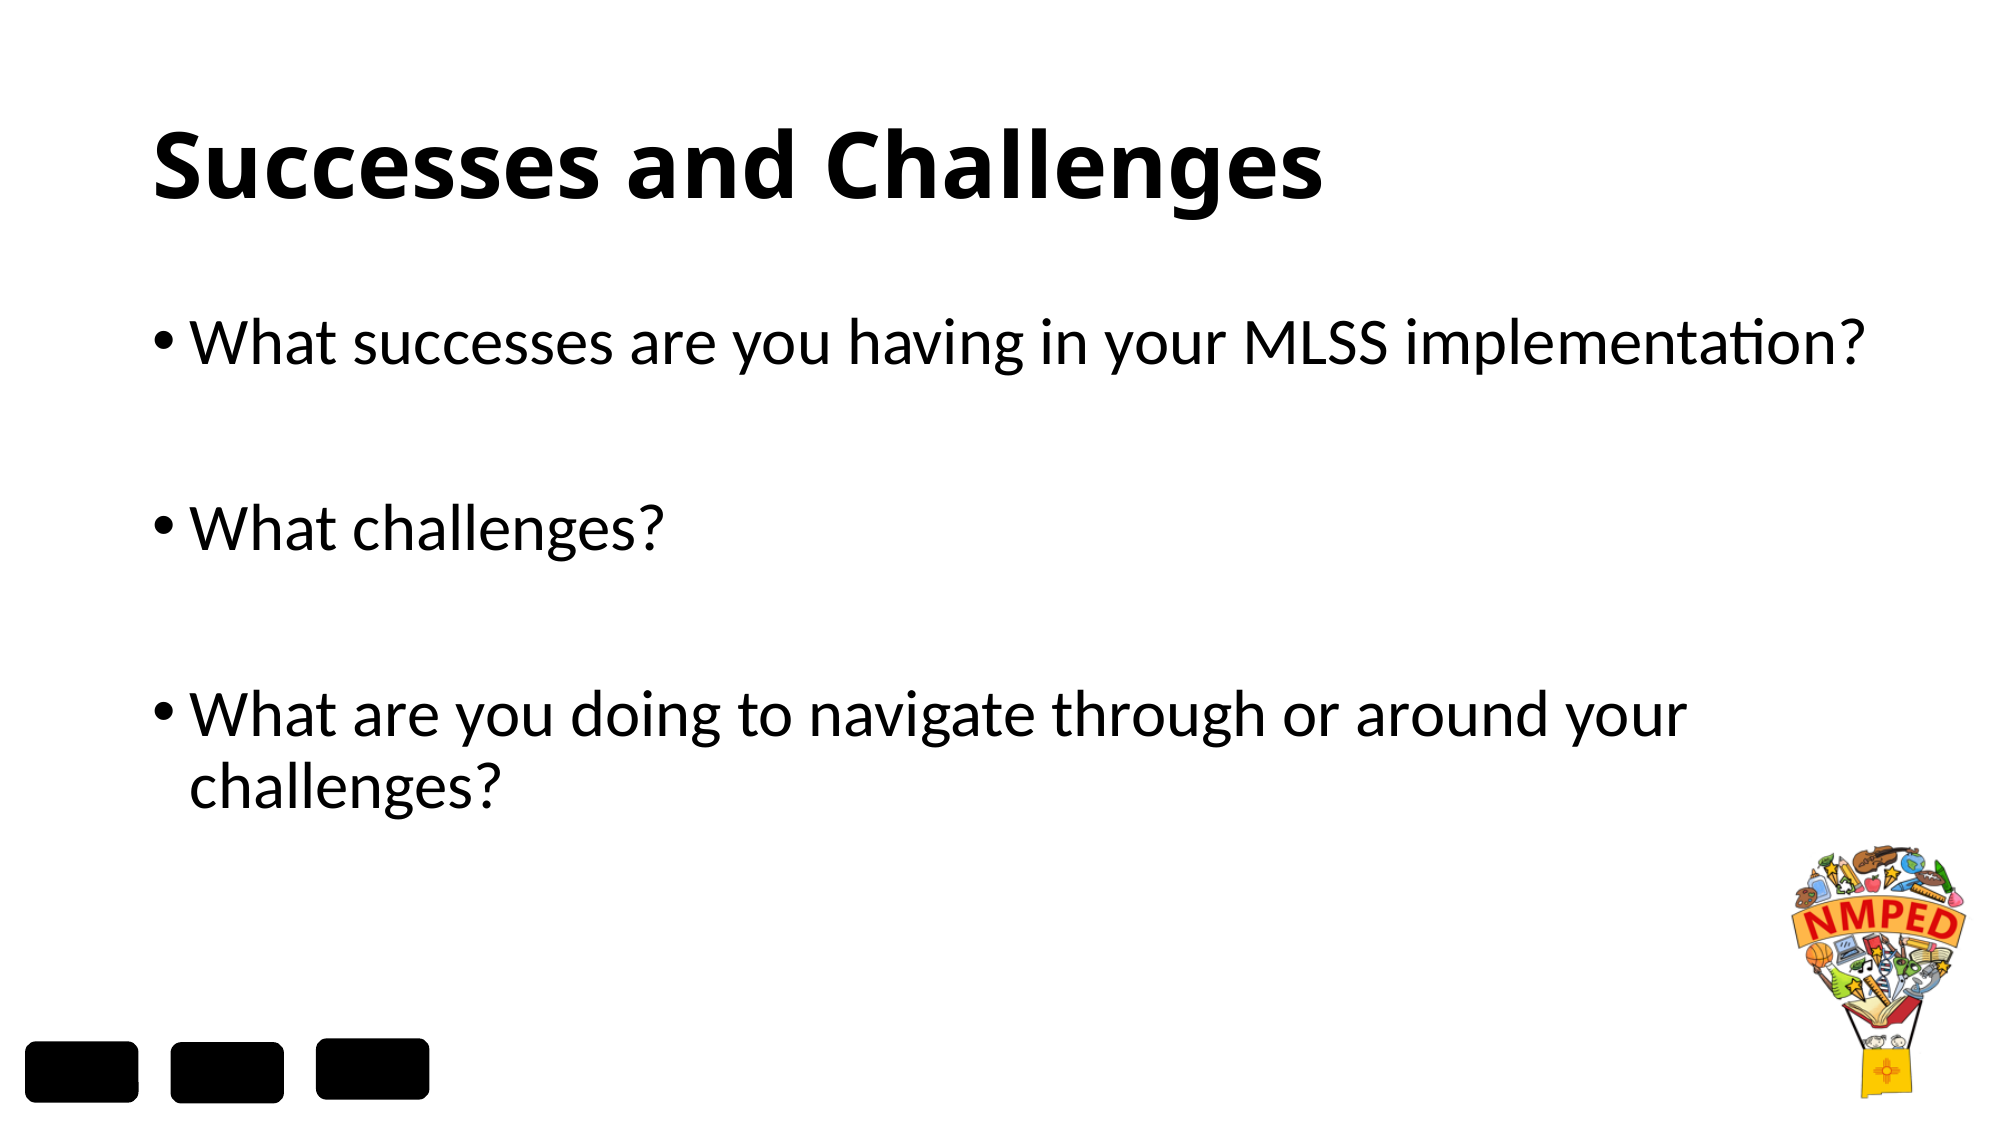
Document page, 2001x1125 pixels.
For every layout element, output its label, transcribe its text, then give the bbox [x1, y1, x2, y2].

picture [1785, 835, 1979, 1103]
text_box [25, 1041, 139, 1103]
title Successes and Challenges [137, 59, 1863, 278]
text_box [170, 1042, 284, 1104]
text_box [315, 1038, 430, 1100]
list What successes are you having in your MLSS implementation? What challenges? What are you doing to navigate through or around your challenges? [137, 299, 1979, 1014]
